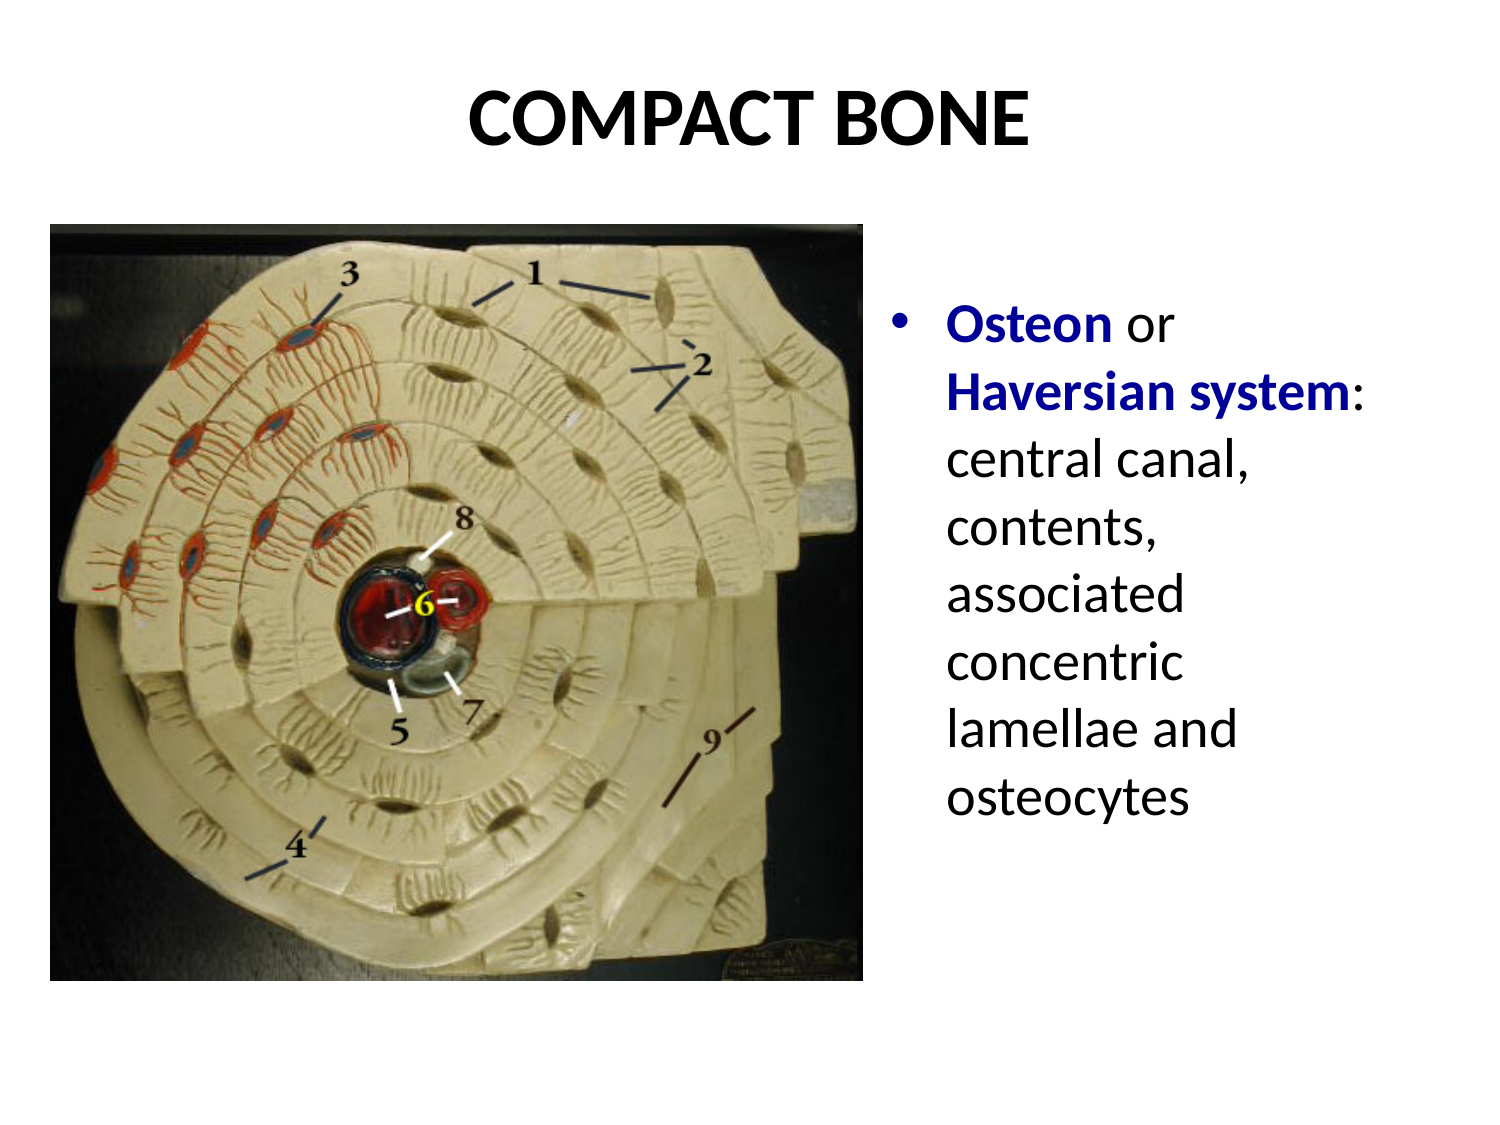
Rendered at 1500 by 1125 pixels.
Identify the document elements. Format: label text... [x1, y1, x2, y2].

list Osteon or Haversian system: central canal, contents, associated concentric lamellae and osteocytes [875, 200, 1388, 1000]
title COMPACT BONE [112, 50, 1388, 175]
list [49, 224, 863, 981]
